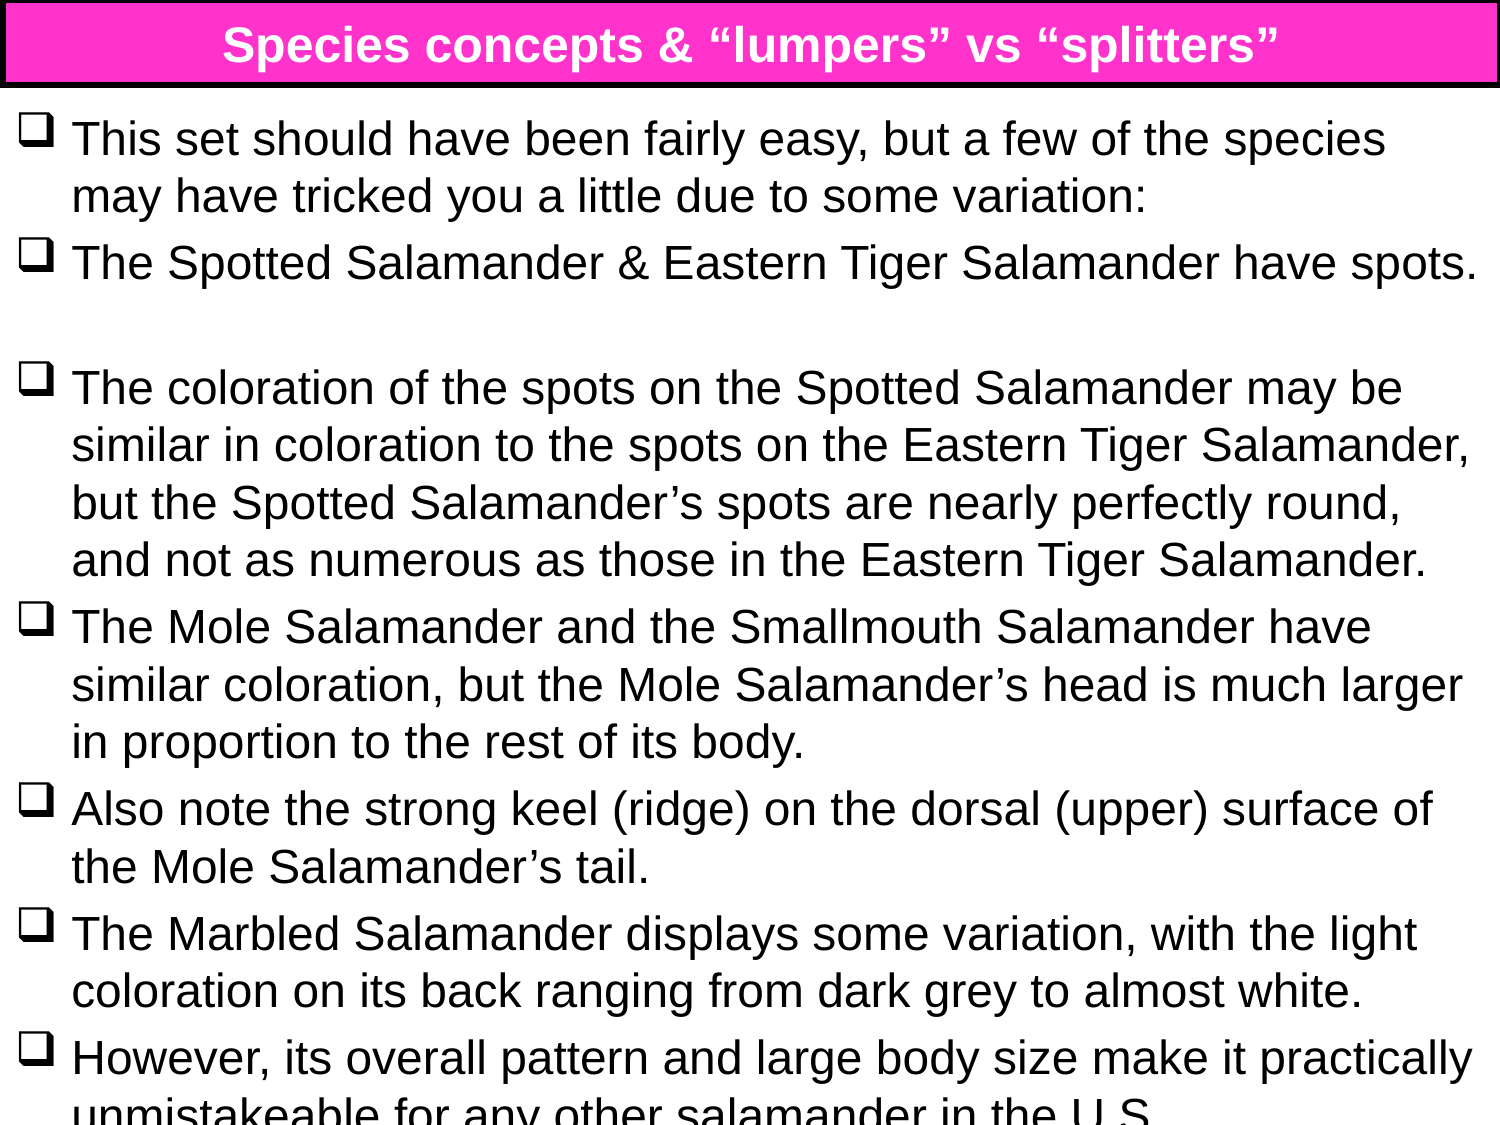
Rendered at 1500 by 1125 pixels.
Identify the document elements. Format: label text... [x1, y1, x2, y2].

title Species concepts & “lumpers” vs “splitters” [3, 0, 1500, 86]
list This set should have been fairly easy, but a few of the species may have tricked you a little due to some variation: The Spotted Salamander & Eastern Tiger Salamander have spots. The coloration of the spots on the Spotted Salamander may be similar in coloration to the spots on the Eastern Tiger Salamander, but the Spotted Salamander’s spots are nearly perfectly round, and not as numerous as those in the Eastern Tiger Salamander. The Mole Salamander and the Smallmouth Salamander have similar coloration, but the Mole Salamander’s head is much larger in proportion to the rest of its body. Also note the strong keel (ridge) on the dorsal (upper) surface of the Mole Salamander’s tail. The Marbled Salamander displays some variation, with the light coloration on its back ranging from dark grey to almost white. However, its overall pattern and large body size make it practically unmistakeable for any other salamander in the U.S. [0, 99, 1500, 1125]
